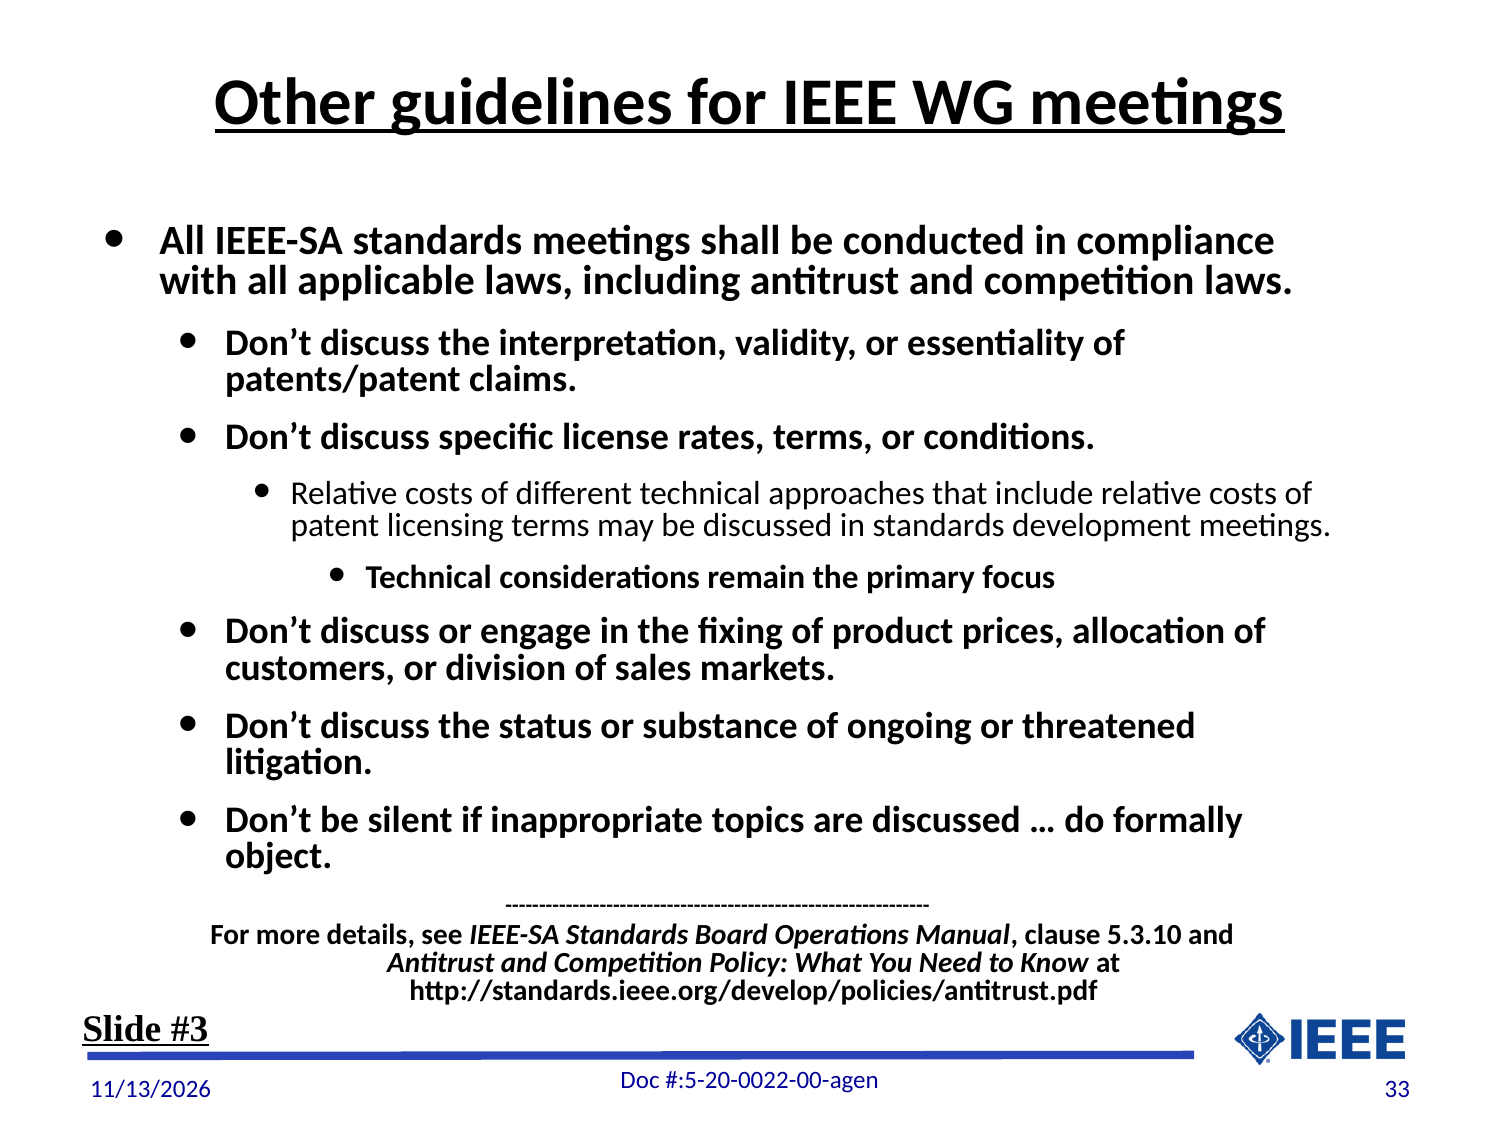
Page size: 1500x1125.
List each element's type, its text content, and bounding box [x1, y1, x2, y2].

list All IEEE-SA standards meetings shall be conducted in compliance with all applicable laws, including antitrust and competition laws. Don’t discuss the interpretation, validity, or essentiality of patents/patent claims. Don’t discuss specific license rates, terms, or conditions. Relative costs of different technical approaches that include relative costs of patent licensing terms may be discussed in standards development meetings. Technical considerations remain the primary focus Don’t discuss or engage in the fixing of product prices, allocation of customers, or division of sales markets. Don’t discuss the status or substance of ongoing or threatened litigation. Don’t be silent if inappropriate topics are discussed … do formally object. --------------------------------------------------------------- For more details, see IEEE-SA Standards Board Operations Manual, clause 5.3.10 and Antitrust and Competition Policy: What You Need to Know at http://standards.ieee.org/develop/policies/antitrust.pdf [88, 215, 1364, 891]
slide_number 33 [1074, 1057, 1425, 1118]
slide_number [75, 1057, 425, 1118]
picture [1231, 1011, 1406, 1057]
title Other guidelines for IEEE WG meetings [37, 4, 1463, 192]
text_box Slide #3 [67, 997, 224, 1057]
footer Doc #:5-20-0022-00-agen [496, 1054, 1004, 1103]
